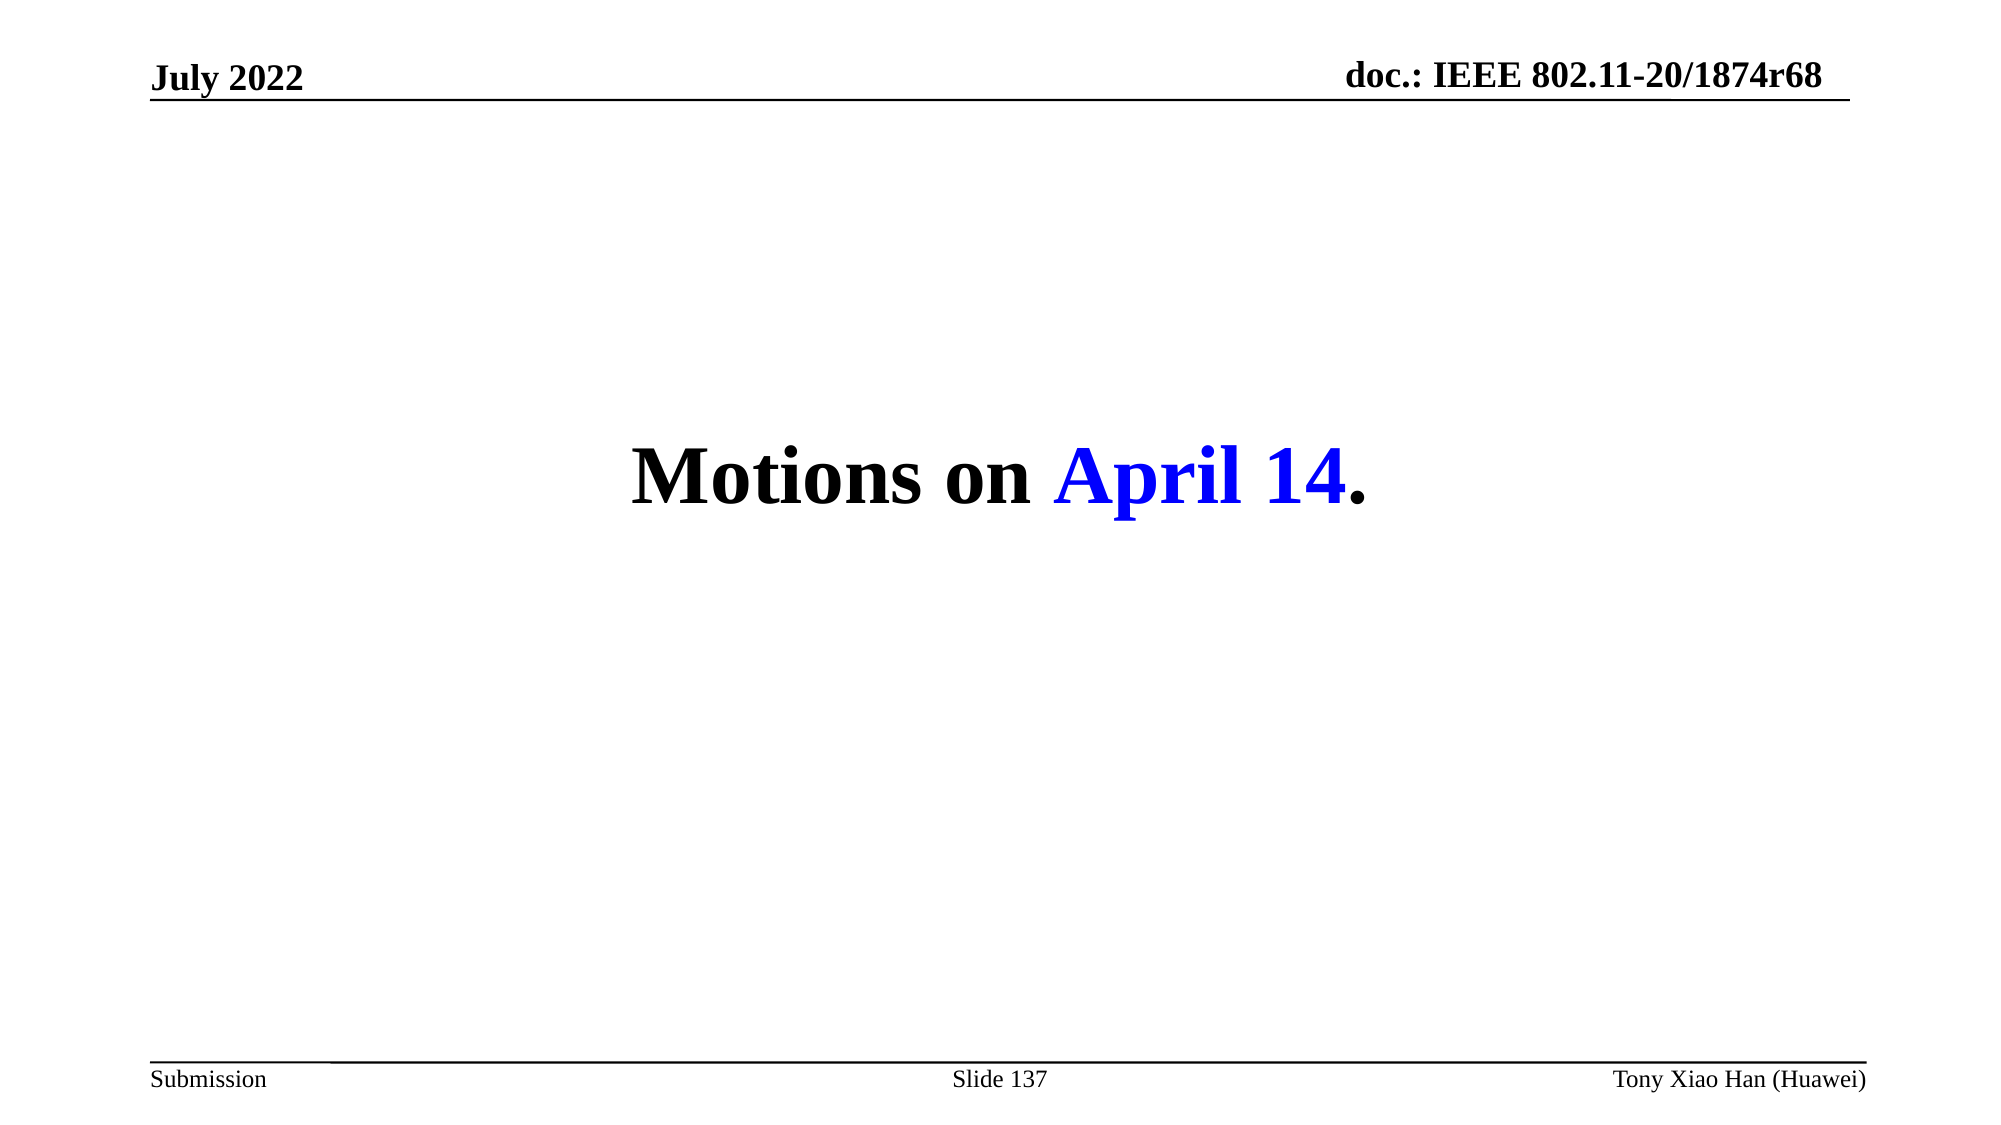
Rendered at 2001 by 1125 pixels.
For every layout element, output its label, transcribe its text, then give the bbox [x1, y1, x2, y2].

text_box Motions on April 14. [331, 412, 1669, 950]
